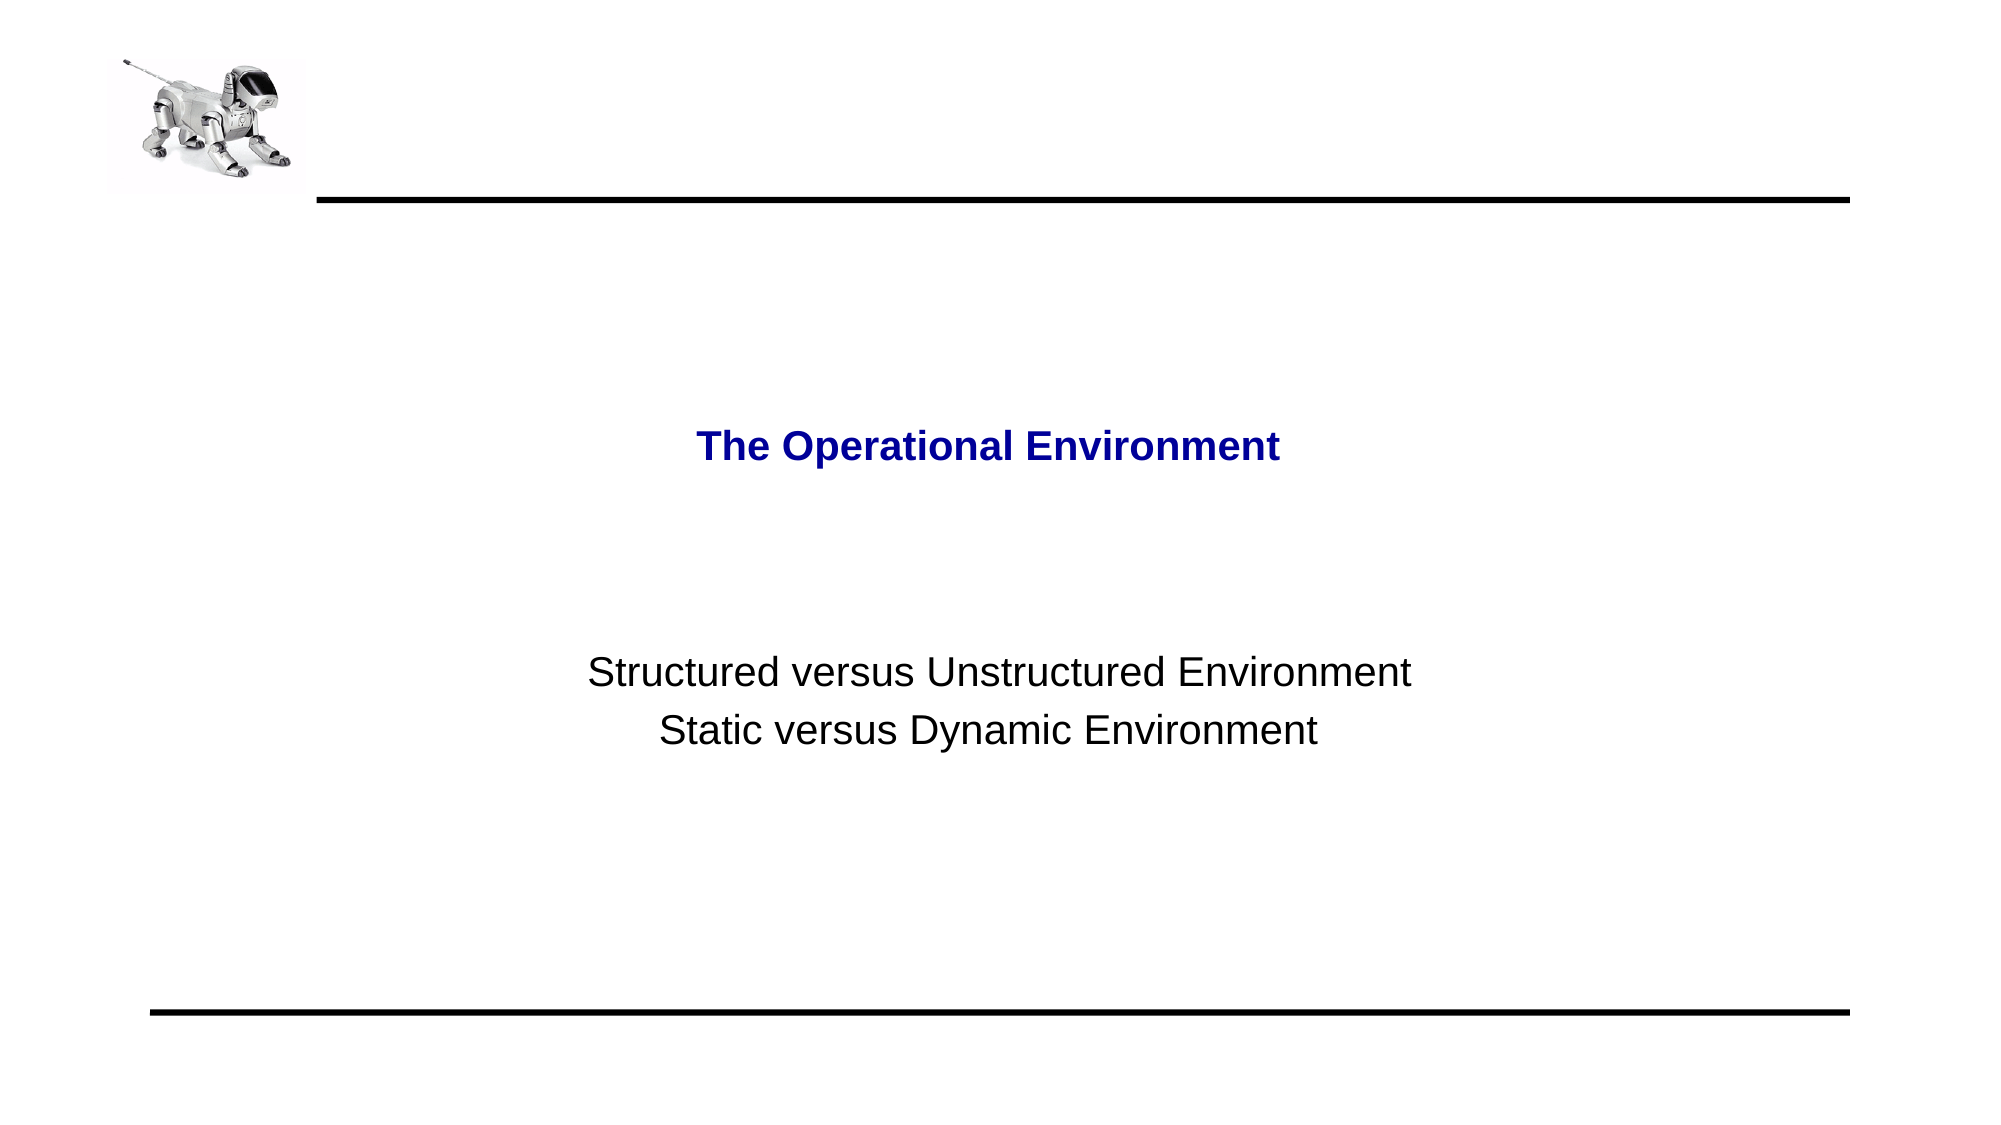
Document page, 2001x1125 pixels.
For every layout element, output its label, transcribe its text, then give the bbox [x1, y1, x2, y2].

picture [107, 59, 306, 194]
subtitle Structured versus Unstructured Environment Static versus Dynamic Environment [300, 637, 1700, 925]
title The Operational Environment [362, 375, 1638, 563]
